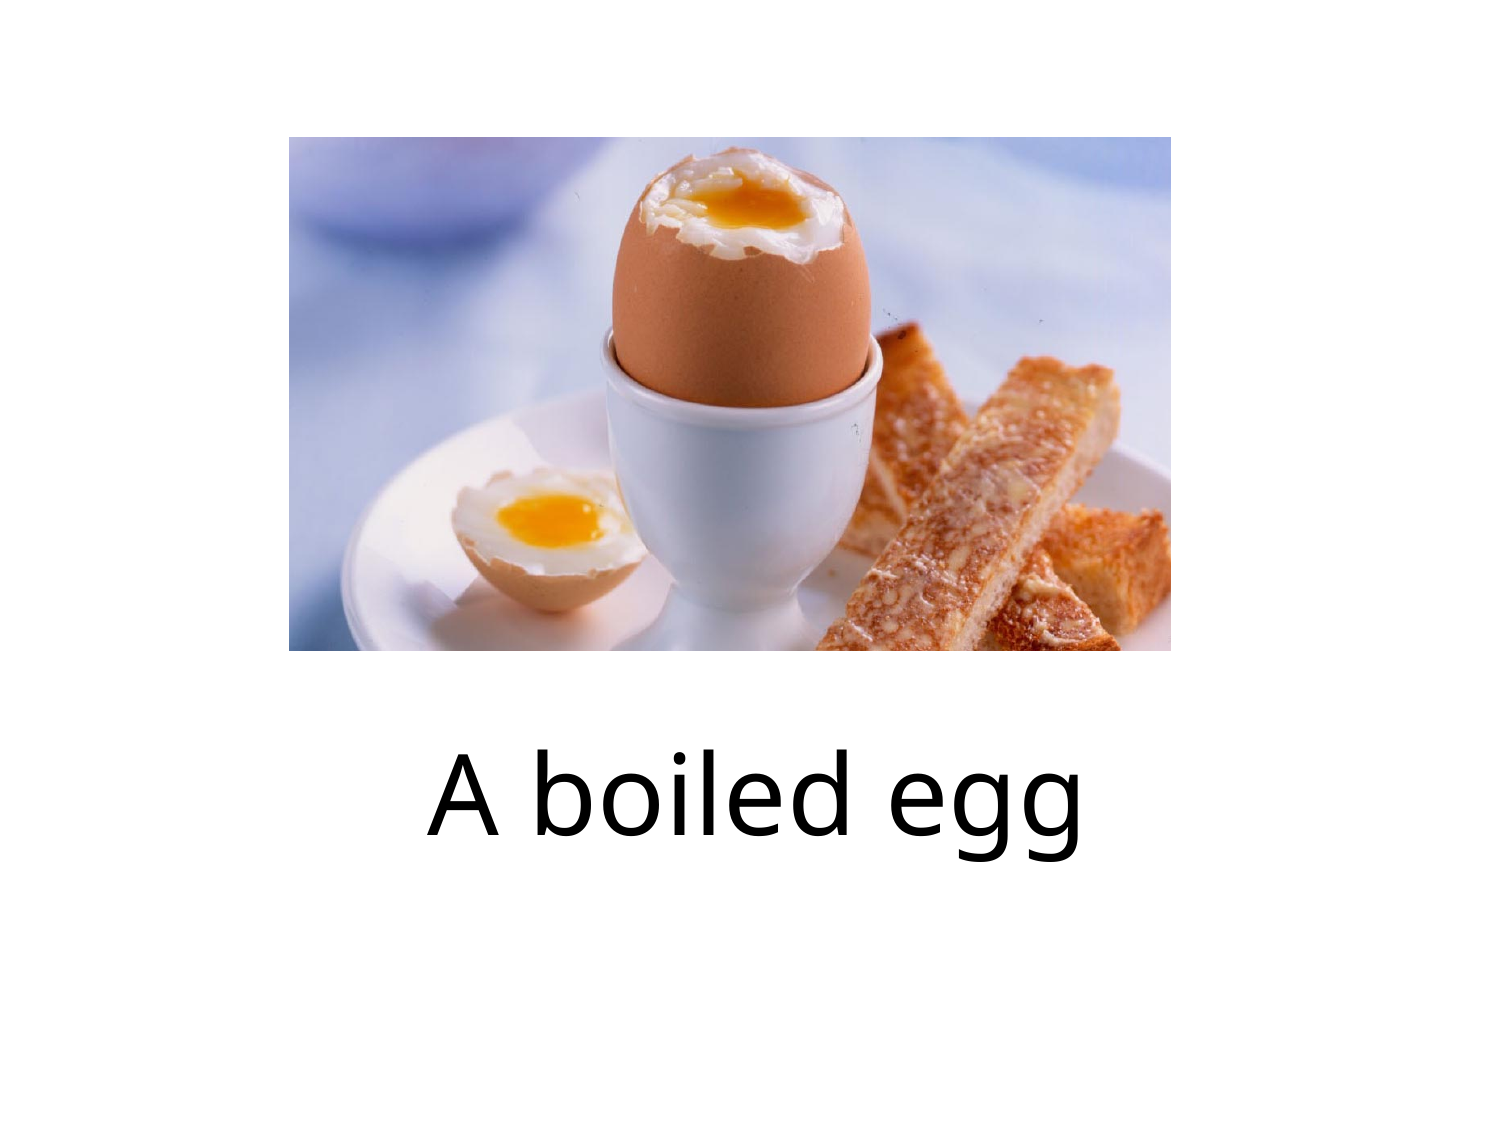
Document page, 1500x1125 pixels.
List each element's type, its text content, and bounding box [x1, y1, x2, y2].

text_box A boiled egg [294, 715, 1251, 866]
picture [288, 136, 1171, 651]
